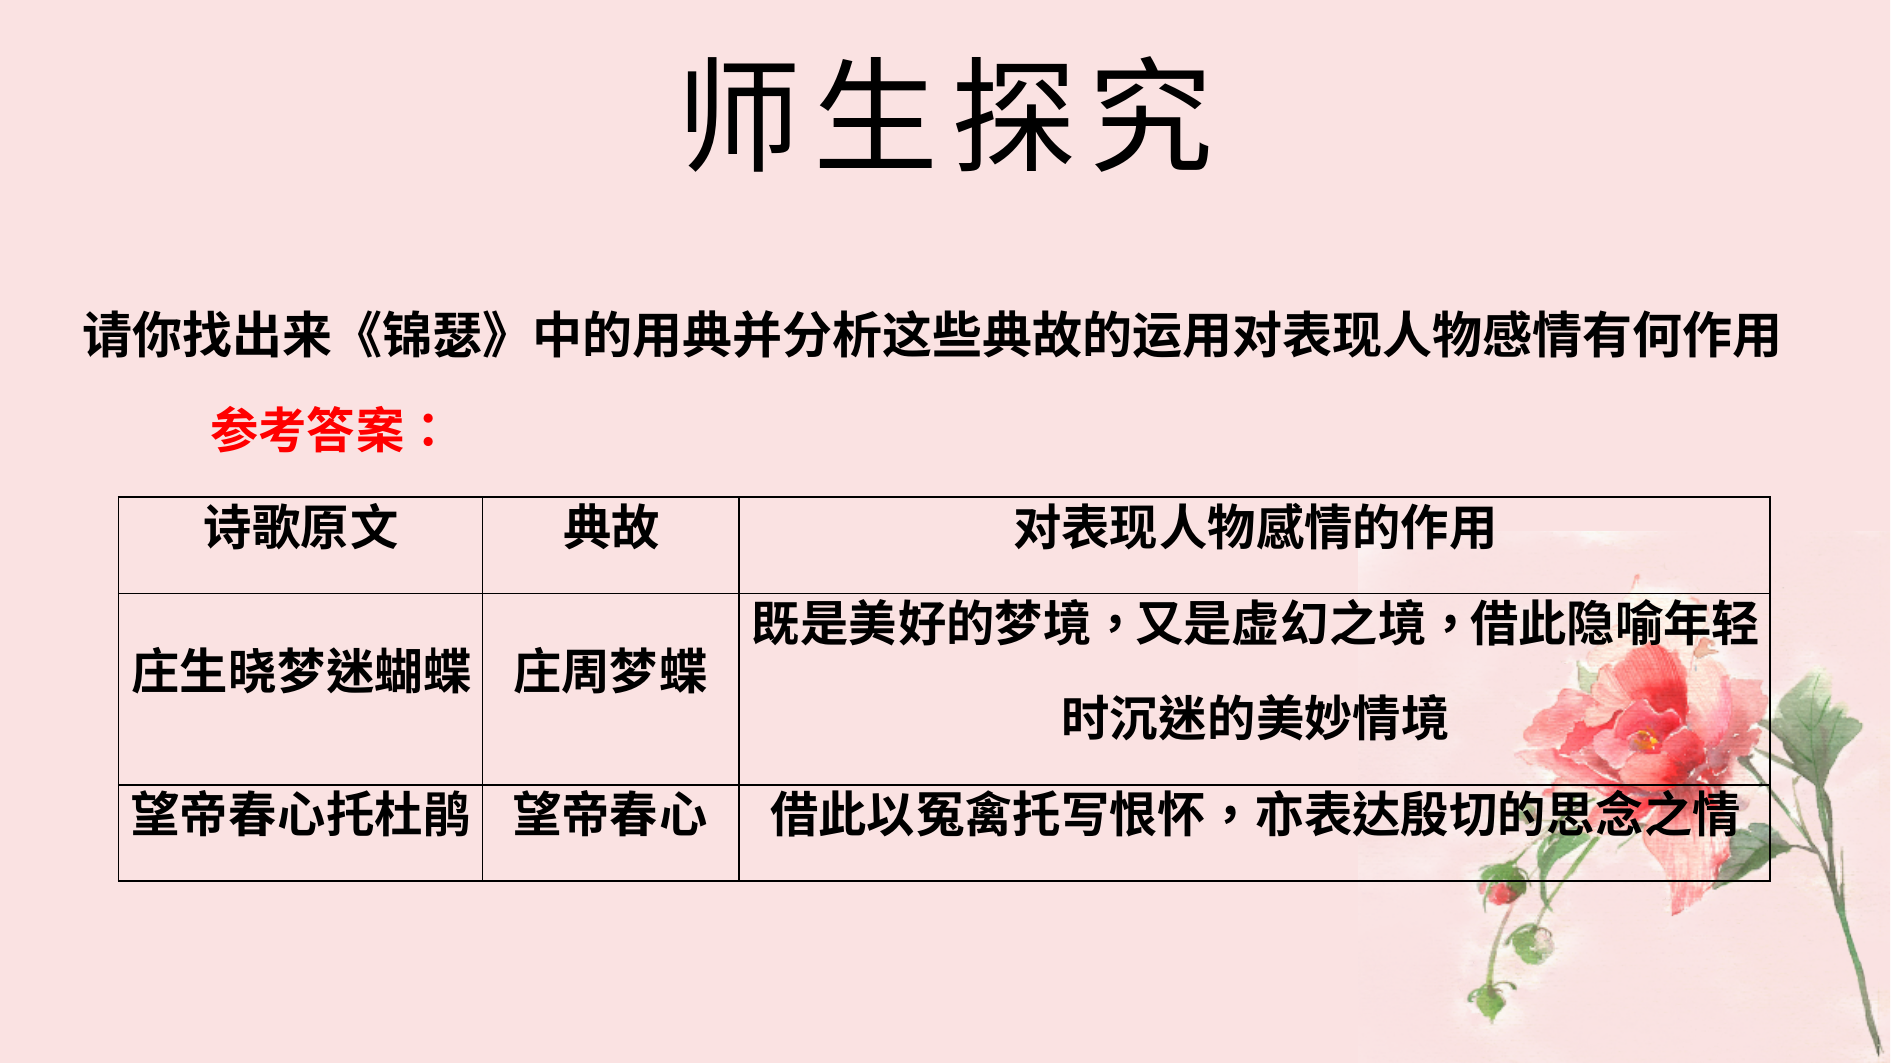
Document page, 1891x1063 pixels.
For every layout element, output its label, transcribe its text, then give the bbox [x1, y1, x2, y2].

picture [101, 401, 1891, 1063]
text_box 请你找出来《锦瑟》中的用典并分析这些典故的运用对表现人物感情有何作用 [67, 265, 1822, 371]
title 师生探究 [94, 23, 1796, 201]
